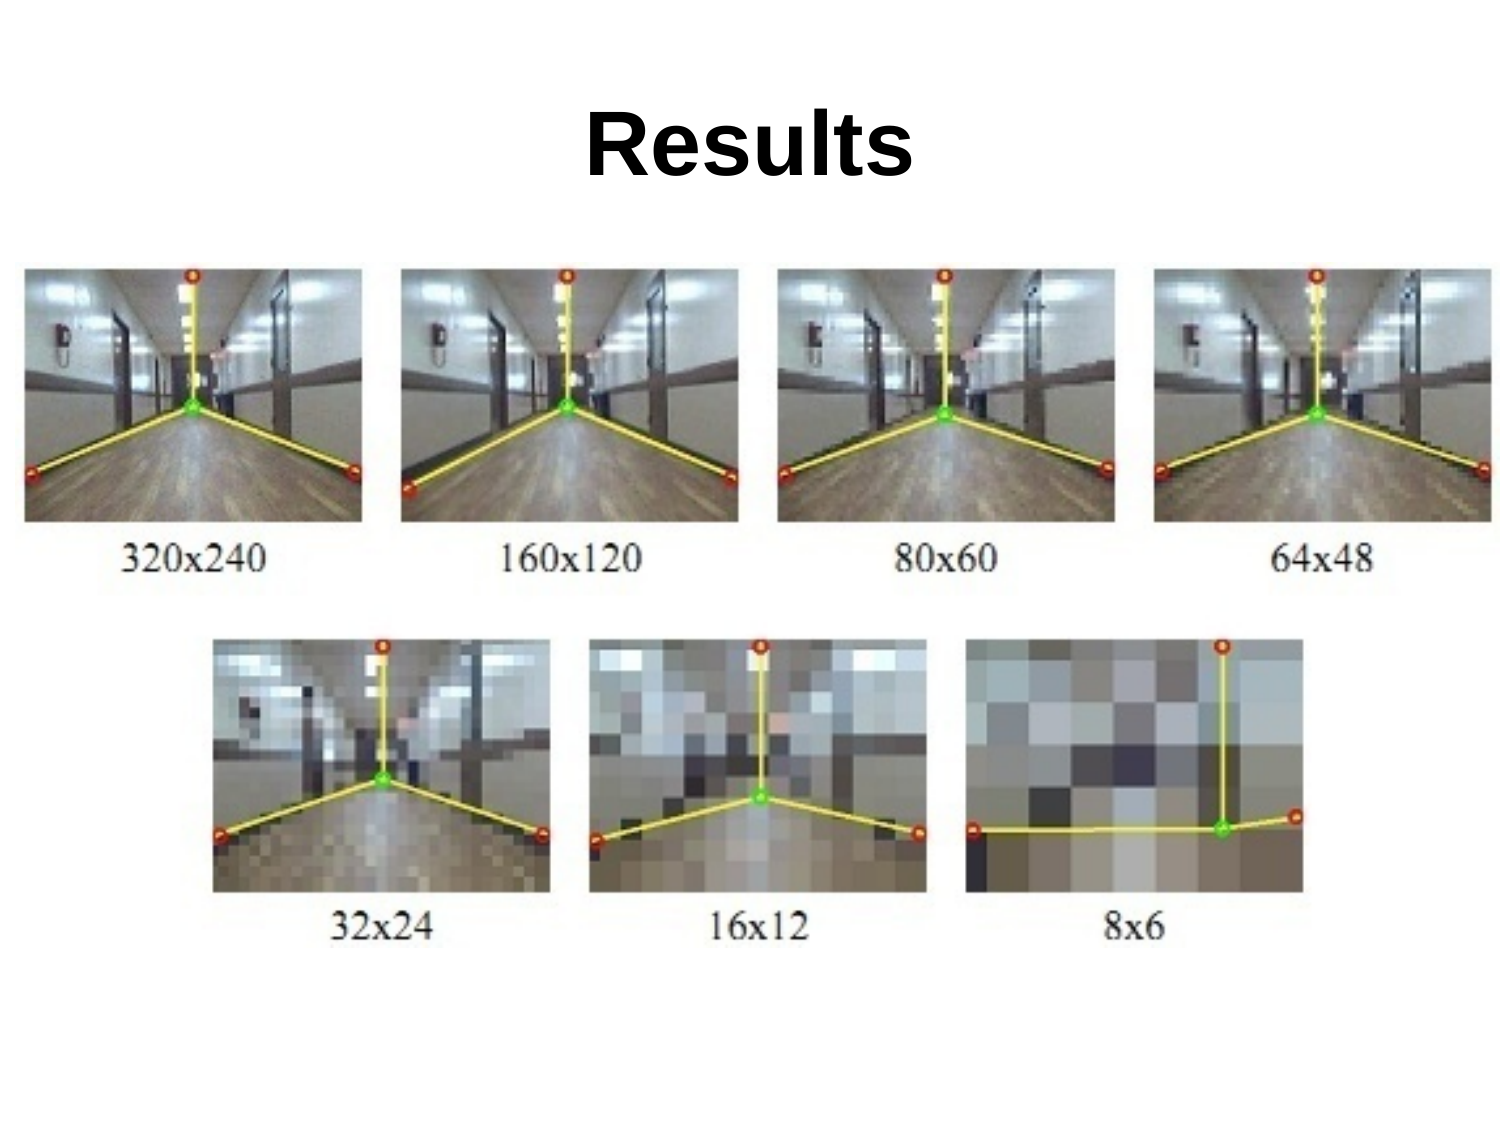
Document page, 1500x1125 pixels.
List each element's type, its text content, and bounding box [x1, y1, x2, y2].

picture [15, 262, 1500, 948]
title Results [75, 45, 1425, 233]
